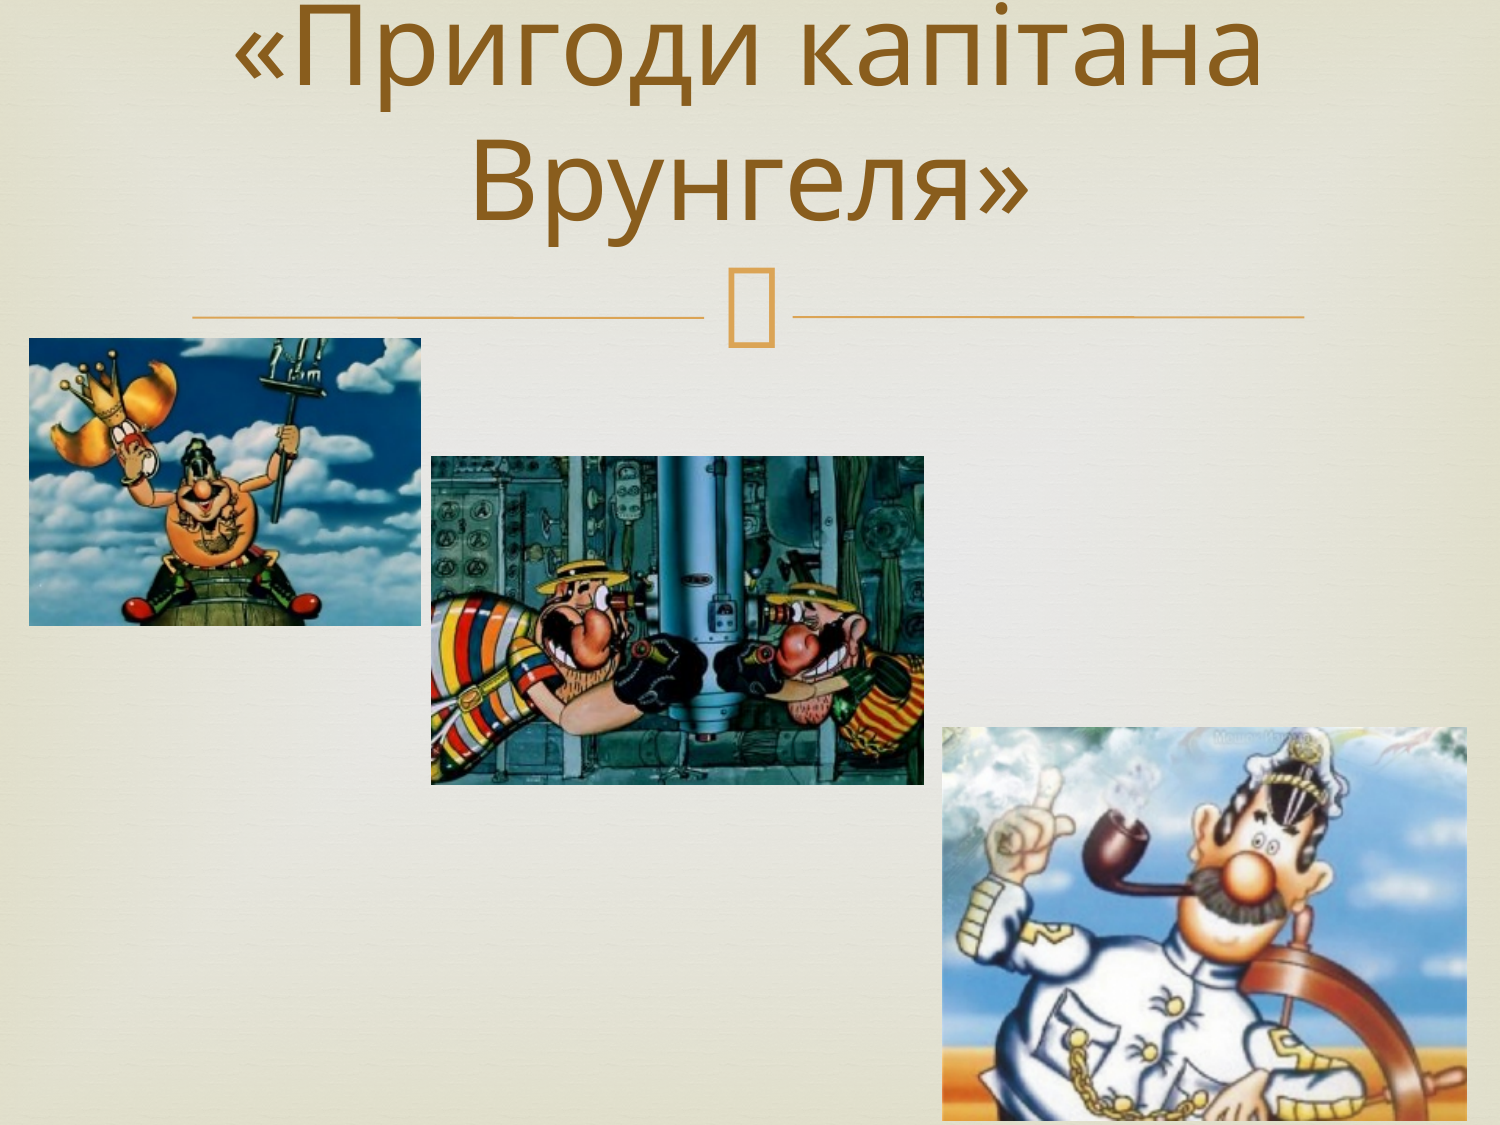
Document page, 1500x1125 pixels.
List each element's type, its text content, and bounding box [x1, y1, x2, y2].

picture [942, 727, 1467, 1121]
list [28, 337, 421, 626]
title «Пригоди капітана Врунгеля» [17, 30, 1483, 185]
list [430, 455, 924, 785]
